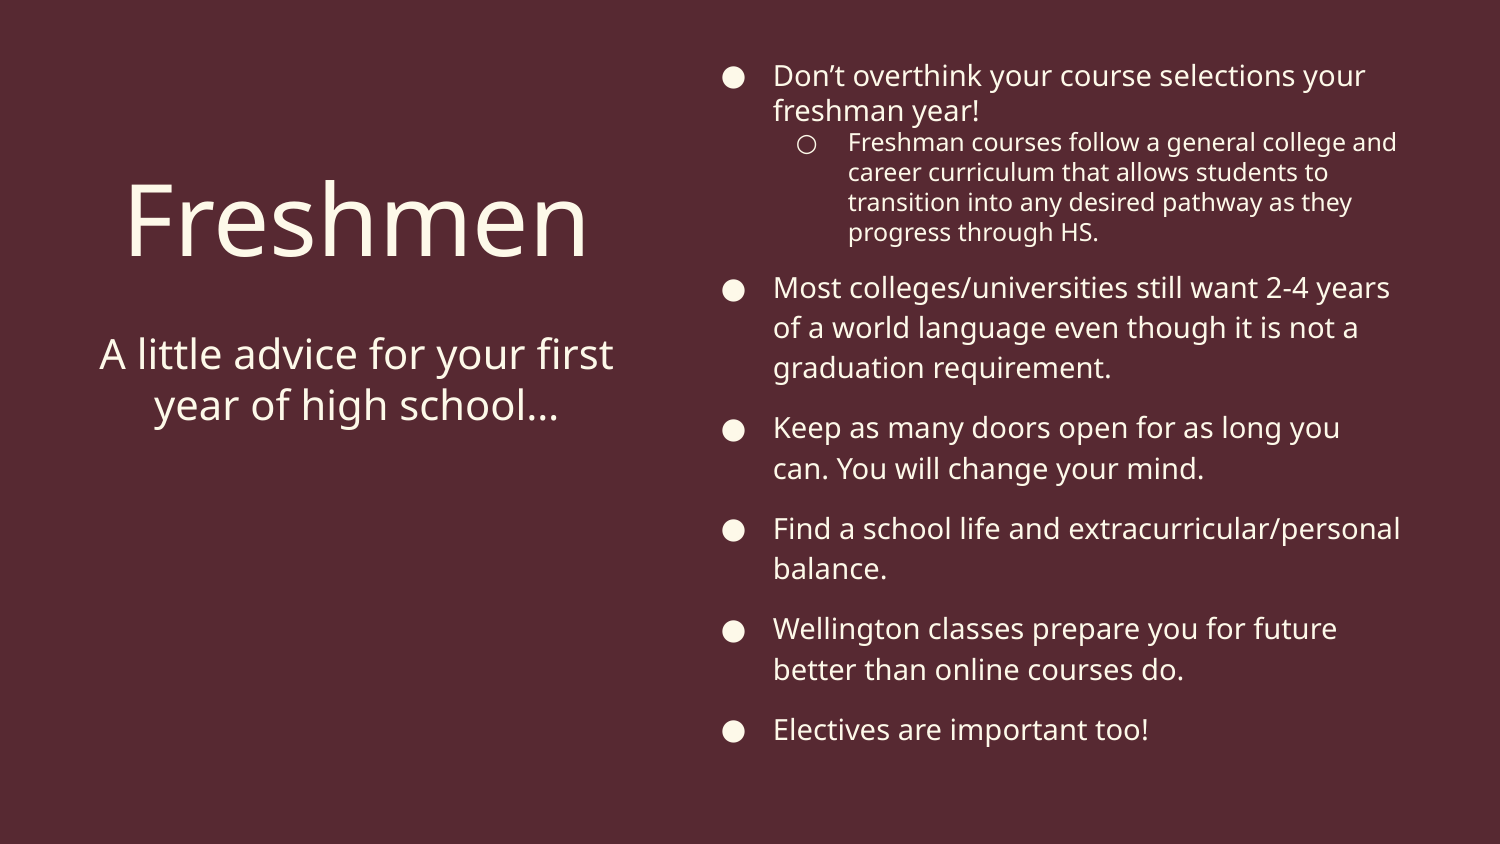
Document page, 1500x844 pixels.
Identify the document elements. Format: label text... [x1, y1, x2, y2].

title Freshmen [92, 95, 621, 313]
subtitle Don’t overthink your course selections your freshman year! Freshman courses follow a general college and career curriculum that allows students to transition into any desired pathway as they progress through HS. Most colleges/universities still want 2-4 years of a world language even though it is not a graduation requirement. Keep as many doors open for as long you can. You will change your mind. Find a school life and extracurricular/personal balance. Wellington classes prepare you for future better than online courses do. Electives are important too! [682, 41, 1417, 781]
subtitle A little advice for your first year of high school… [45, 313, 669, 500]
